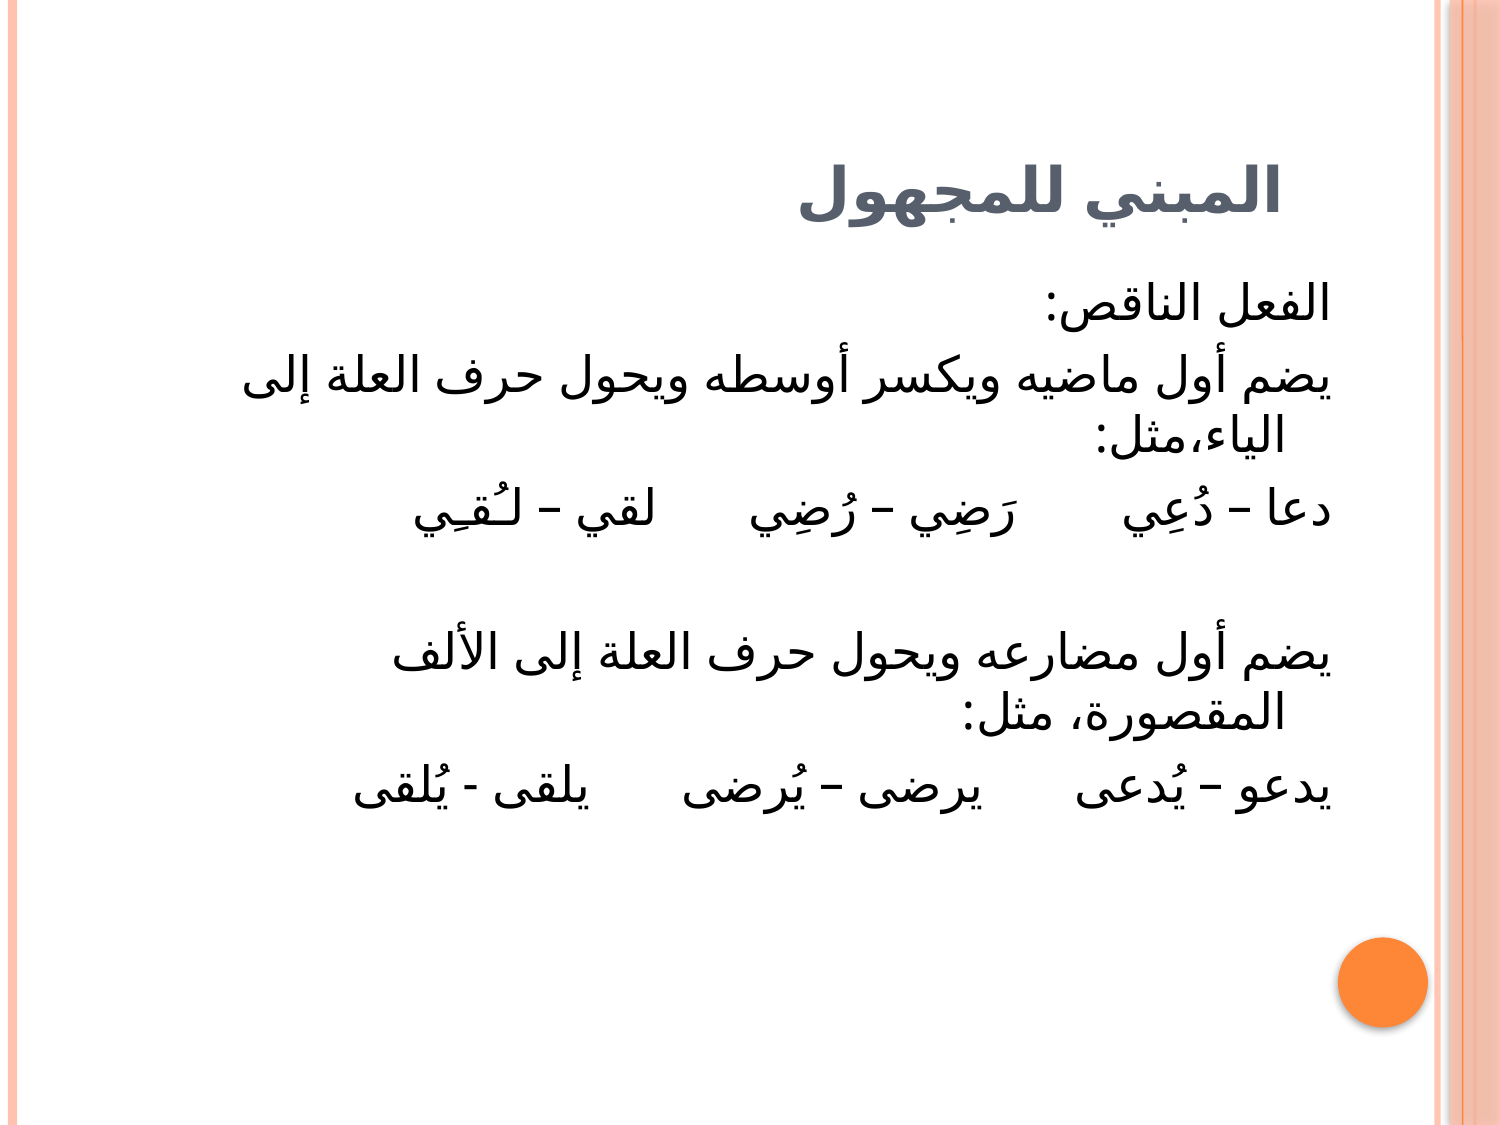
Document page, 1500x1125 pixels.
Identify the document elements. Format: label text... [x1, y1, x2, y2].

list الفعل الناقص: يضم أول ماضيه ويكسر أوسطه ويحول حرف العلة إلى الياء،مثل: دعا – دُعِي رَضِي – رُضِي لقي – لـُقـِي يضم أول مضارعه ويحول حرف العلة إلى الألف المقصورة، مثل: يدعو – يُدعى يرضى – يُرضى يلقى - يُلقى [210, 262, 1348, 985]
title المبني للمجهول [75, 45, 1300, 233]
